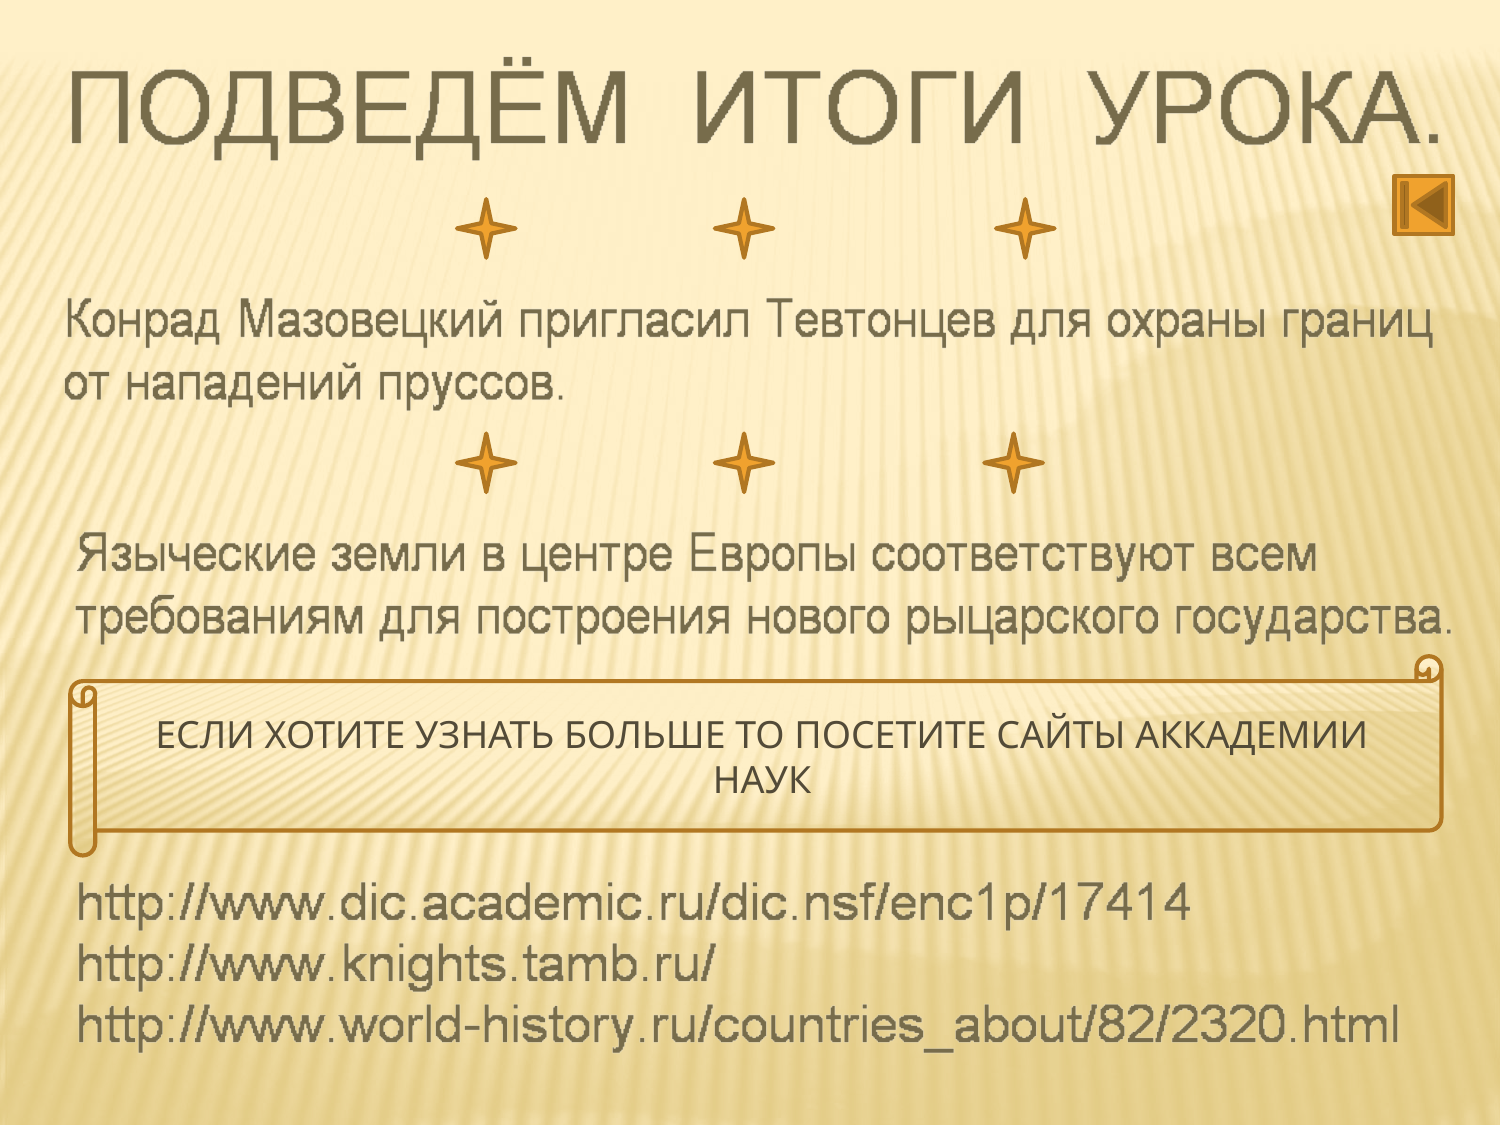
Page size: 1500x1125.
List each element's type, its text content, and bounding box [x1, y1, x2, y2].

text_box [712, 197, 776, 260]
text_box [454, 197, 518, 260]
text_box ЕСЛИ ХОТИТЕ УЗНАТЬ БОЛЬШЕ ТО ПОСЕТИТЕ САЙТЫ АККАДЕМИИ НАУК [68, 671, 1444, 858]
picture [58, 280, 1454, 419]
text_box [982, 437, 1046, 495]
text_box [1392, 190, 1455, 236]
text_box [454, 437, 518, 495]
picture [70, 866, 1442, 1064]
picture [69, 515, 1466, 654]
text_box [712, 437, 776, 495]
picture [58, 46, 1466, 173]
text_box [993, 197, 1057, 260]
